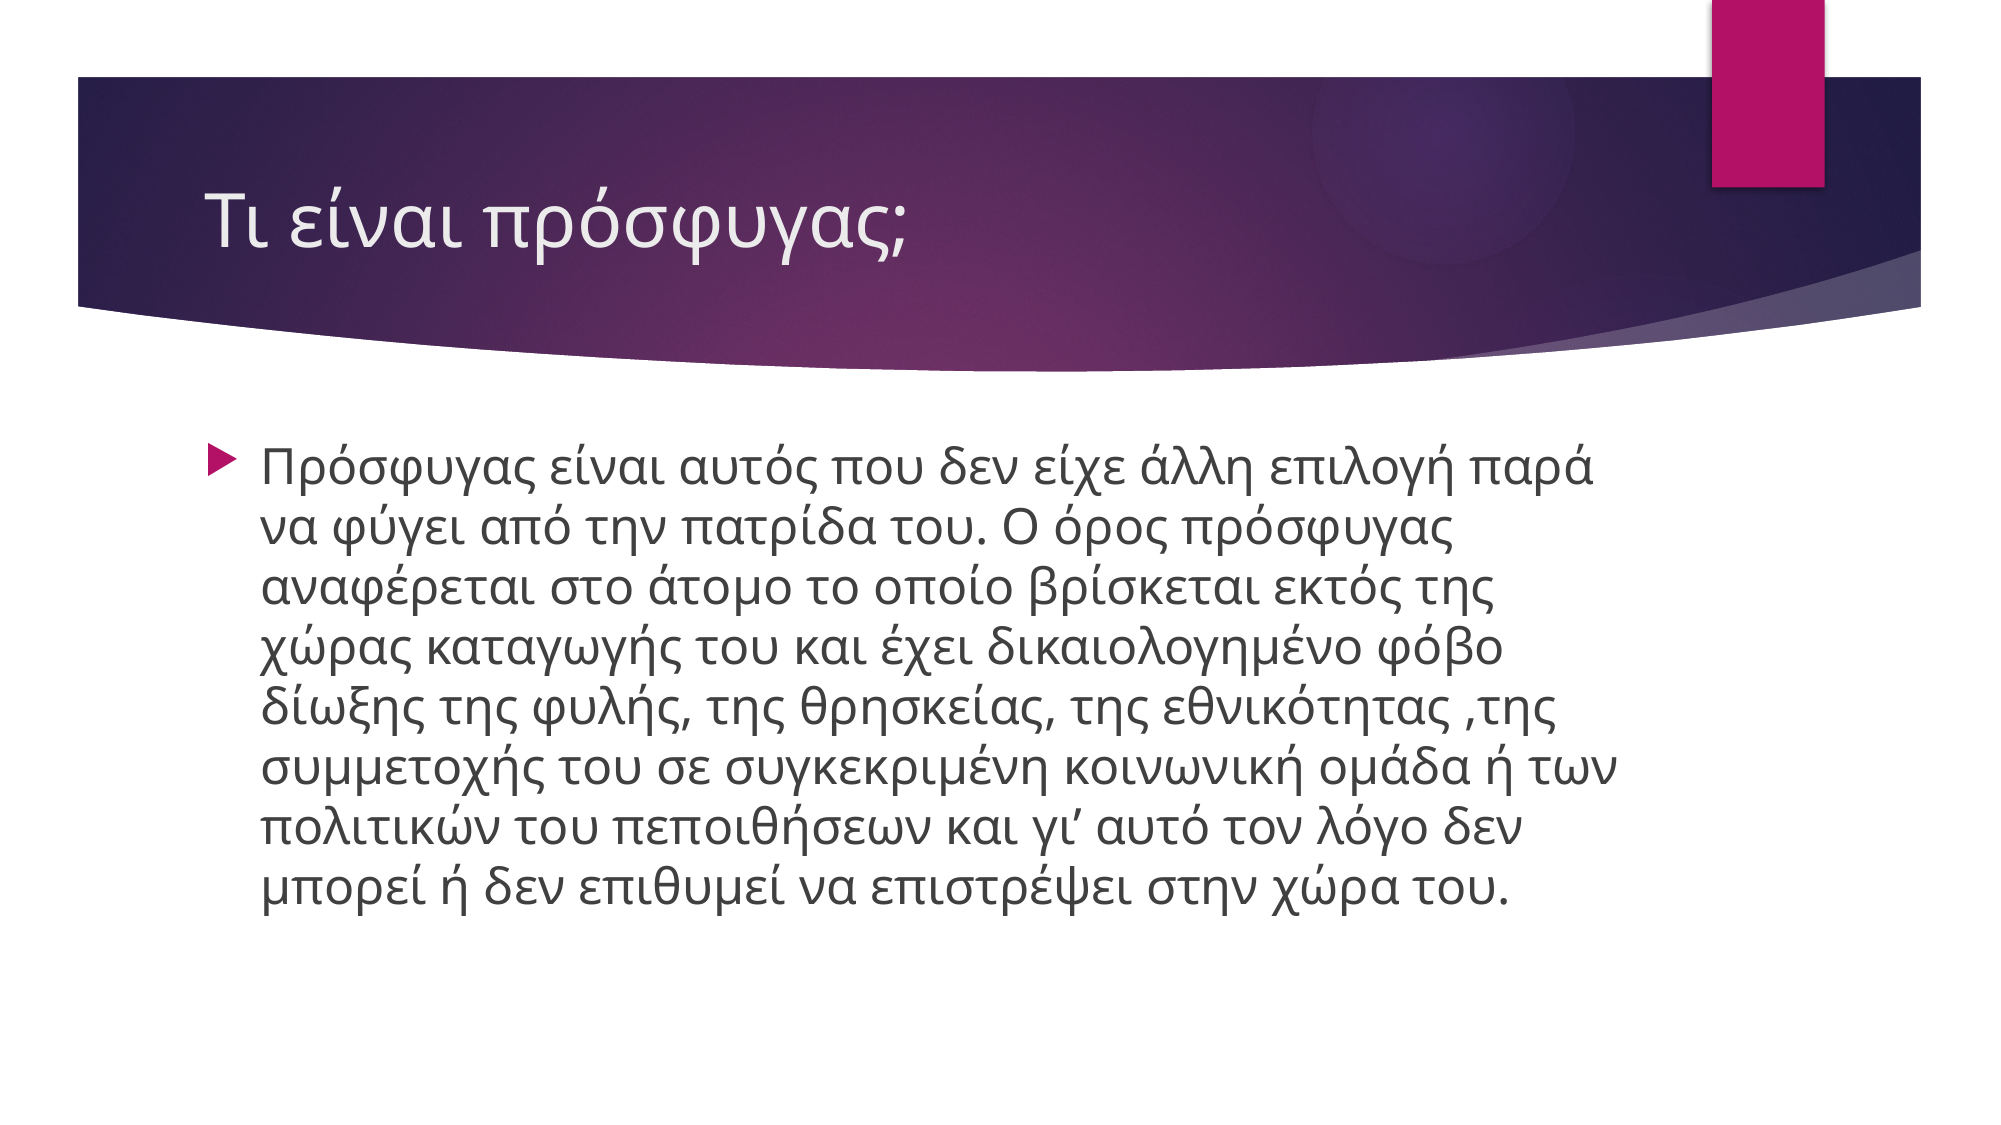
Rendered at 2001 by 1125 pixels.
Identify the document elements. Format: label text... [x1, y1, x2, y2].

title Τι είναι πρόσφυγας; [189, 159, 1627, 276]
list Πρόσφυγας είναι αυτός που δεν είχε άλλη επιλογή παρά να φύγει από την πατρίδα του. Ο όρος πρόσφυγας αναφέρεται στο άτομο το οποίο βρίσκεται εκτός της χώρας καταγωγής του και έχει δικαιολογημένο φόβο δίωξης της φυλής, της θρησκείας, της εθνικότητας ,της συμμετοχής του σε συγκεκριμένη κοινωνική ομάδα ή των πολιτικών του πεποιθήσεων και γι’ αυτό τον λόγο δεν μπορεί ή δεν επιθυμεί να επιστρέψει στην χώρα του. [189, 427, 1638, 988]
